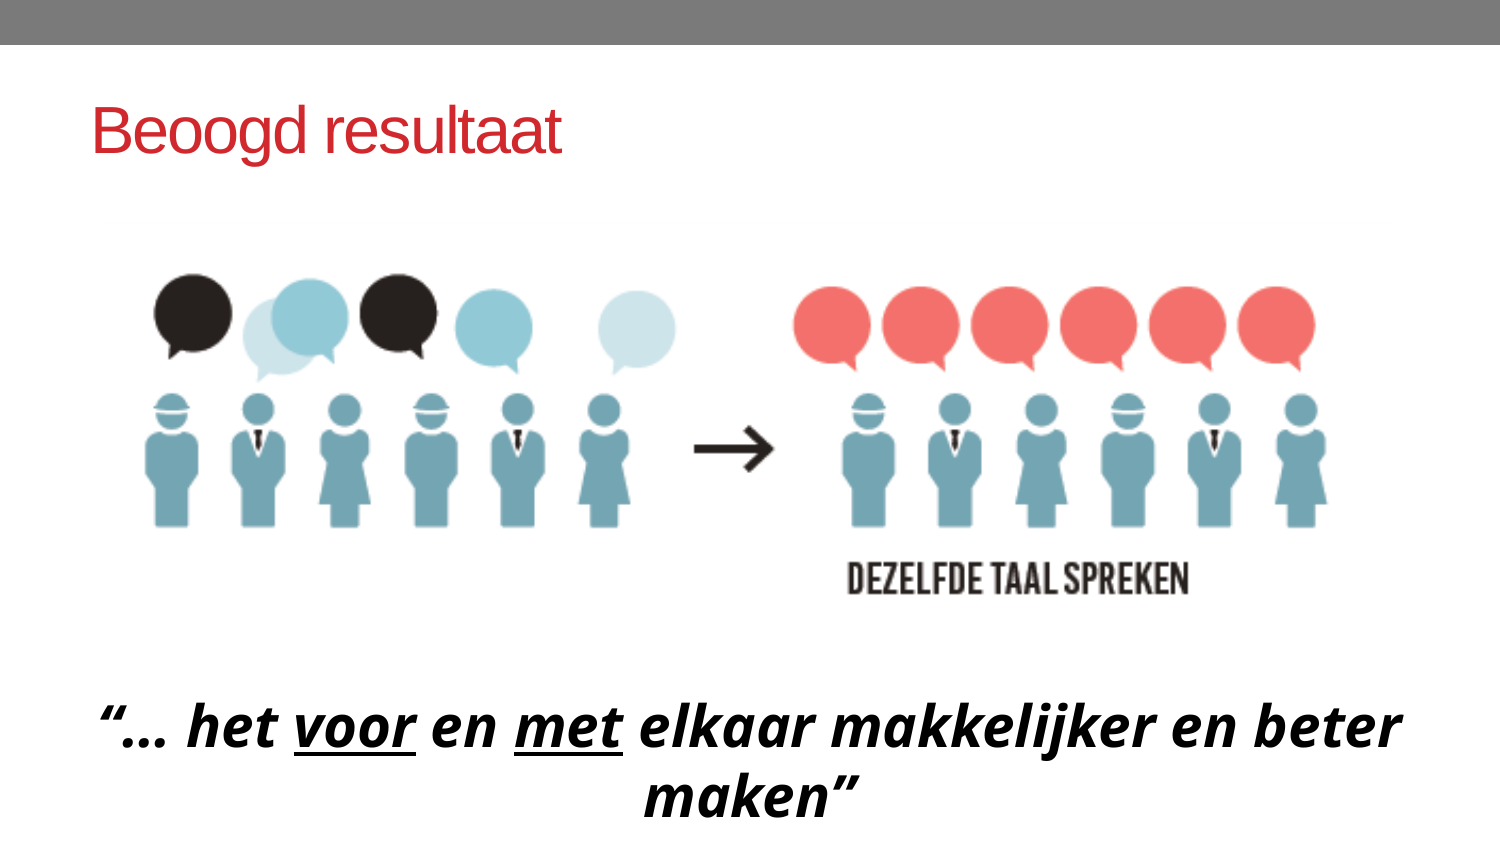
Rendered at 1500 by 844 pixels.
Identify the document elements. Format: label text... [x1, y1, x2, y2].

title Beoogd resultaat [75, 65, 1425, 188]
text_box “… het voor en met elkaar makkelijker en beter maken” [0, 681, 1500, 837]
picture [103, 221, 1397, 648]
